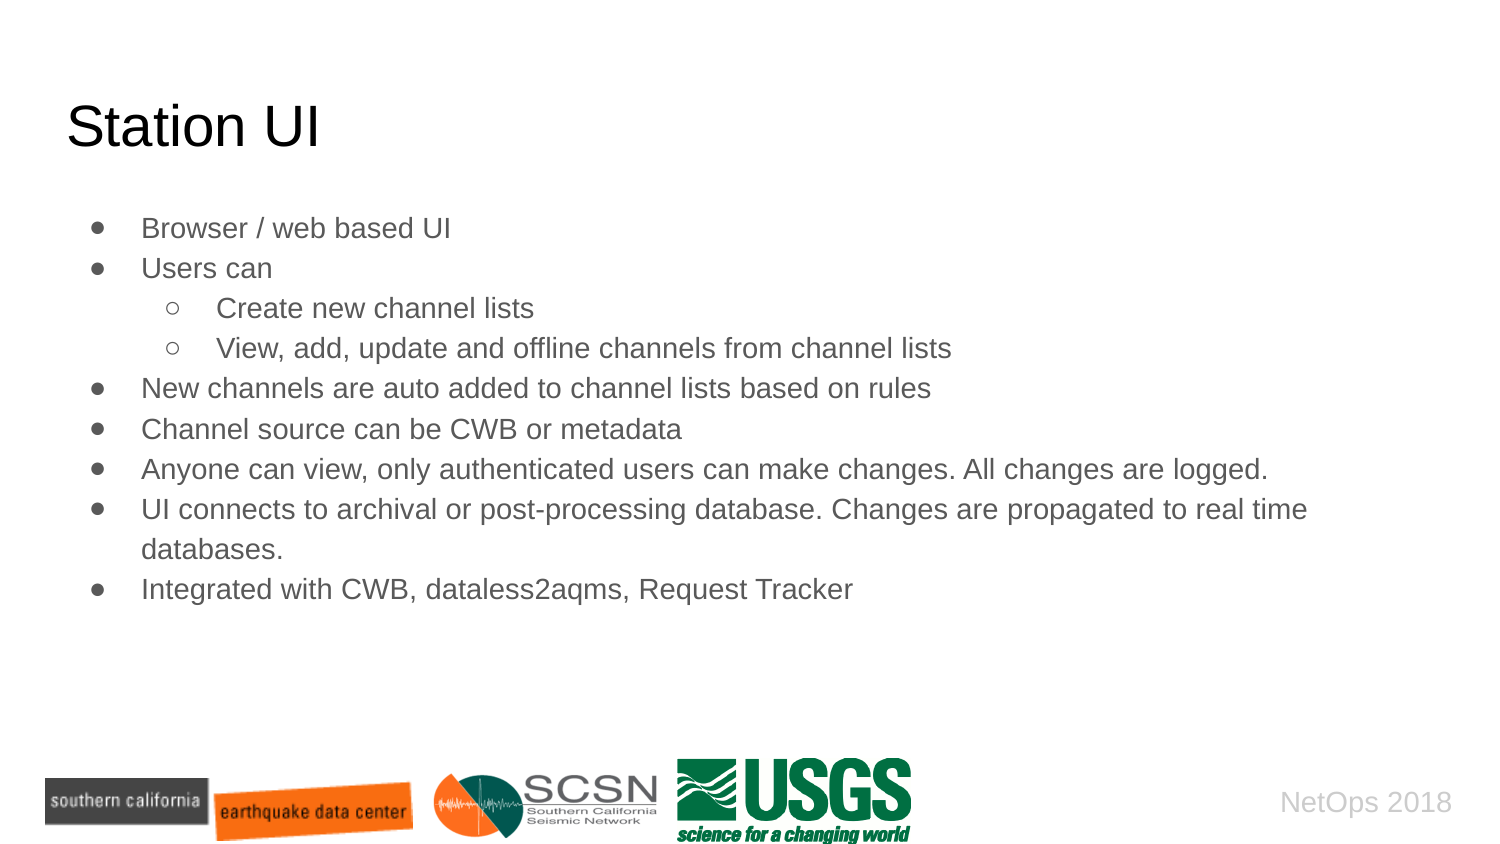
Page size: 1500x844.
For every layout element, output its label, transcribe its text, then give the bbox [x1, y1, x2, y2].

text_box NetOps 2018 [1264, 768, 1476, 838]
title Station UI [51, 72, 1449, 167]
picture [44, 777, 413, 841]
picture [677, 758, 912, 844]
picture [433, 765, 657, 841]
list Browser / web based UI Users can Create new channel lists View, add, update and offline channels from channel lists New channels are auto added to channel lists based on rules Channel source can be CWB or metadata Anyone can view, only authenticated users can make changes. All changes are logged. UI connects to archival or post-processing database. Changes are propagated to real time databases. Integrated with CWB, dataless2aqms, Request Tracker [51, 189, 1449, 750]
